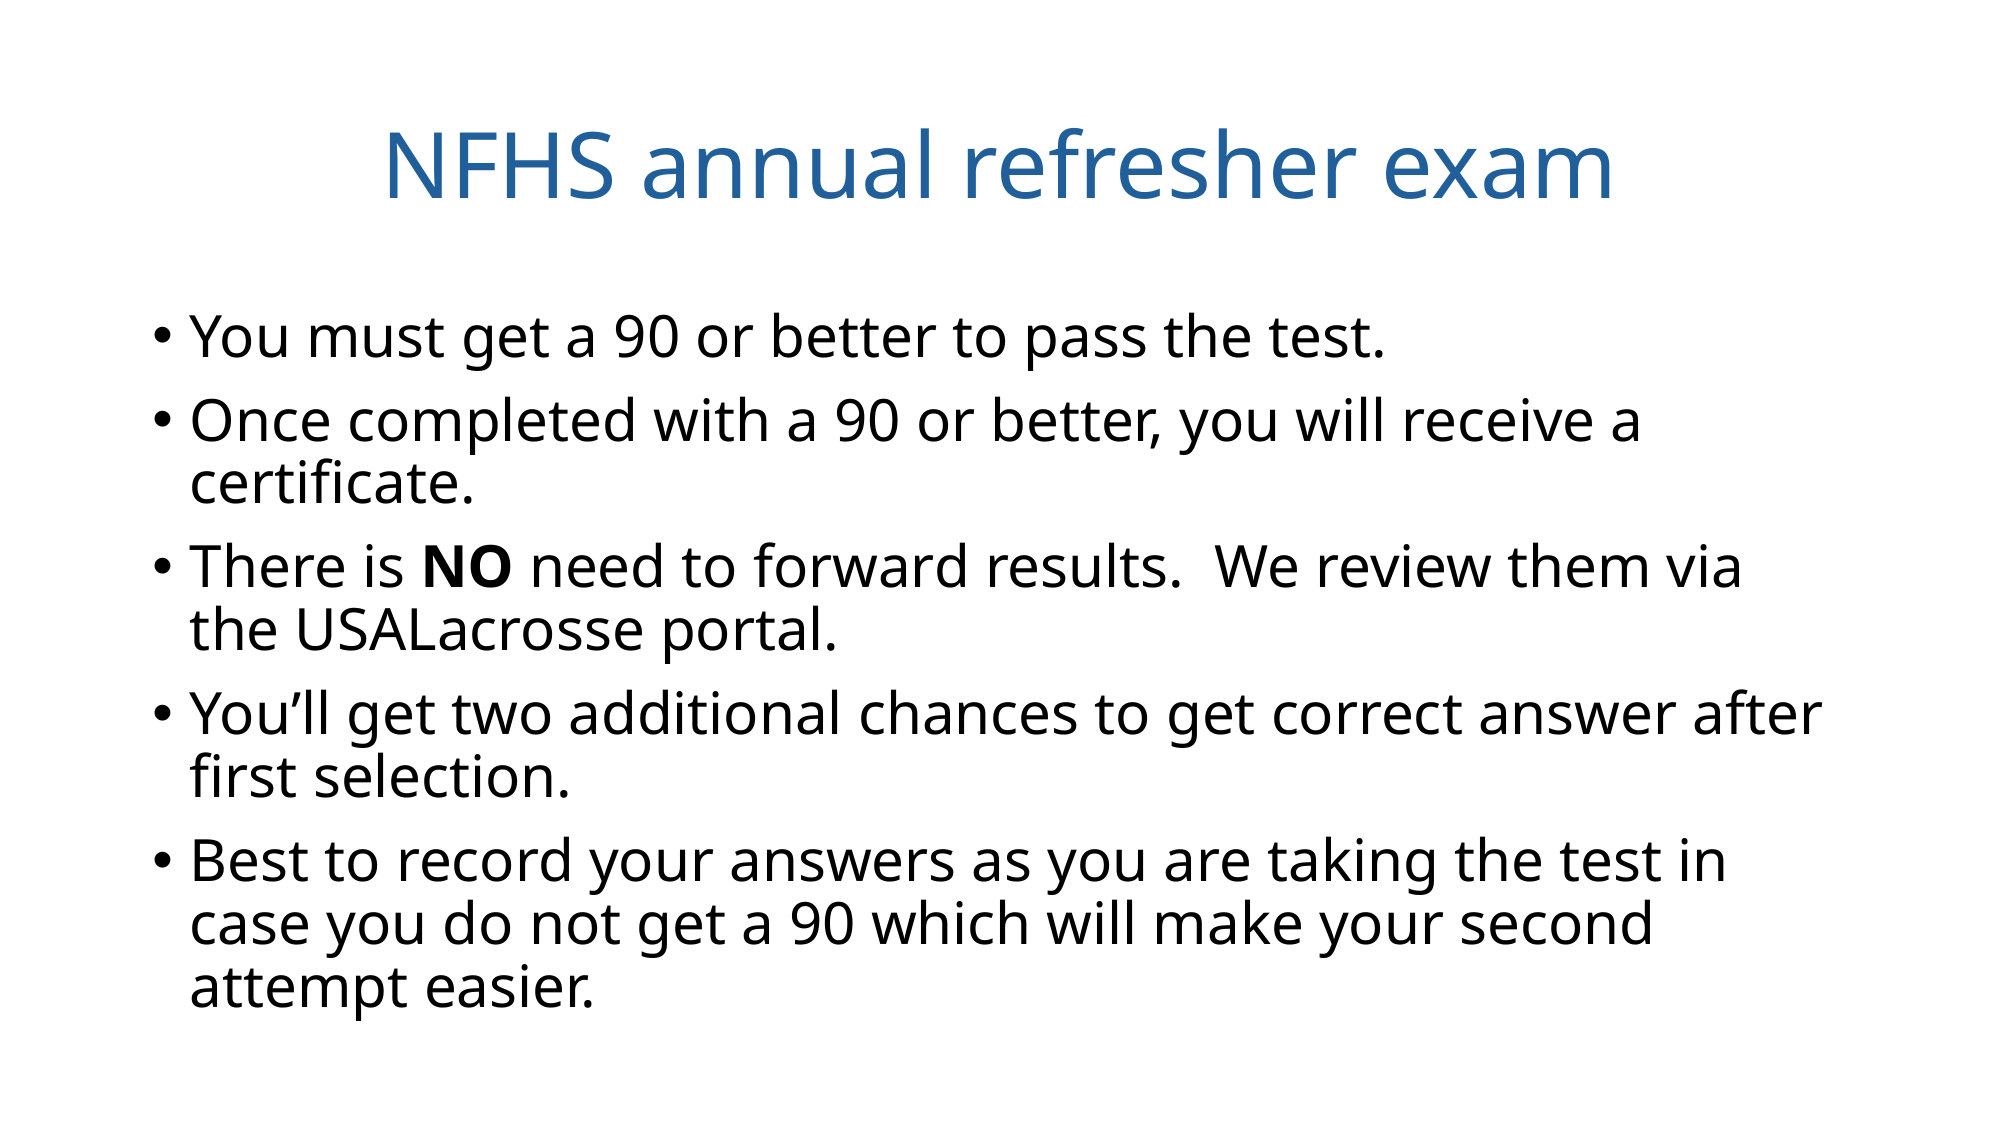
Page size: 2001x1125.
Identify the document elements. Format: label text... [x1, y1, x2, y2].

list You must get a 90 or better to pass the test. Once completed with a 90 or better, you will receive a certificate. There is NO need to forward results. We review them via the USALacrosse portal. You’ll get two additional chances to get correct answer after first selection. Best to record your answers as you are taking the test in case you do not get a 90 which will make your second attempt easier. [137, 299, 1863, 1014]
title NFHS annual refresher exam [137, 59, 1863, 278]
